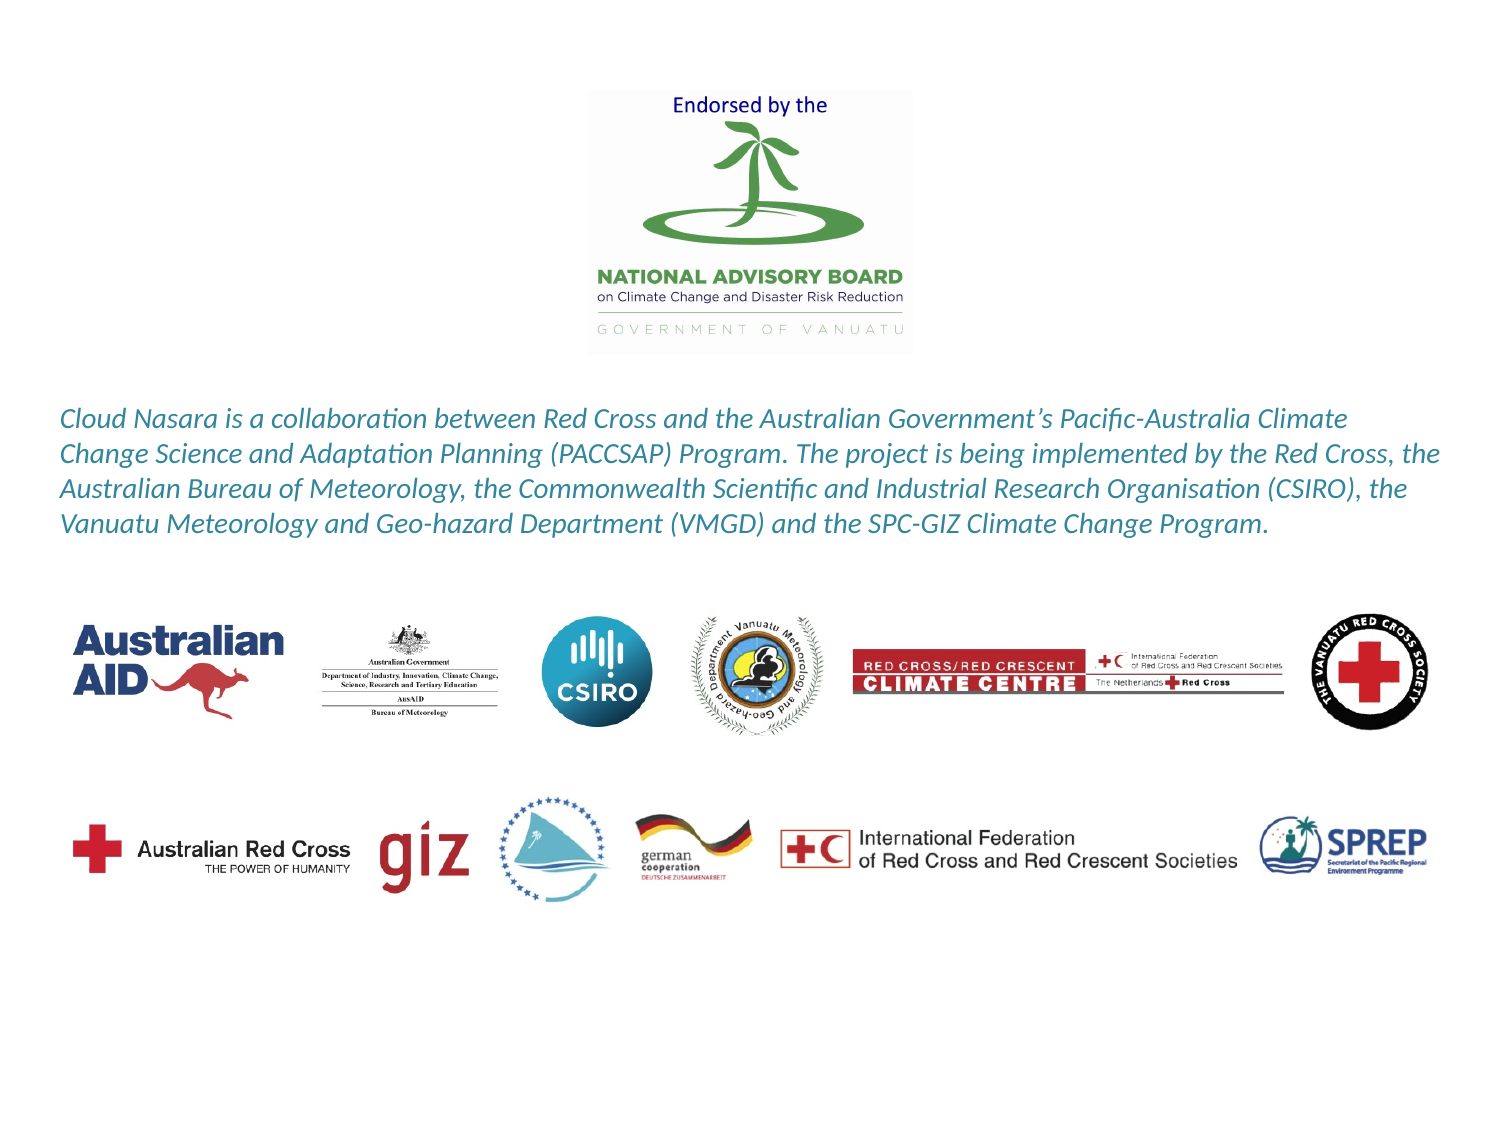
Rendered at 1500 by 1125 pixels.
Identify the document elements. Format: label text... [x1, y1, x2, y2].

picture [587, 90, 913, 355]
text_box Cloud Nasara is a collaboration between Red Cross and the Australian Government’s Pacific-Australia Climate Change Science and Adaptation Planning (PACCSAP) Program. The project is being implemented by the Red Cross, the Australian Bureau of Meteorology, the Commonwealth Scientific and Industrial Research Organisation (CSIRO), the Vanuatu Meteorology and Geo-hazard Department (VMGD) and the SPC-GIZ Climate Change Program. [45, 392, 1459, 547]
picture [44, 581, 1459, 935]
